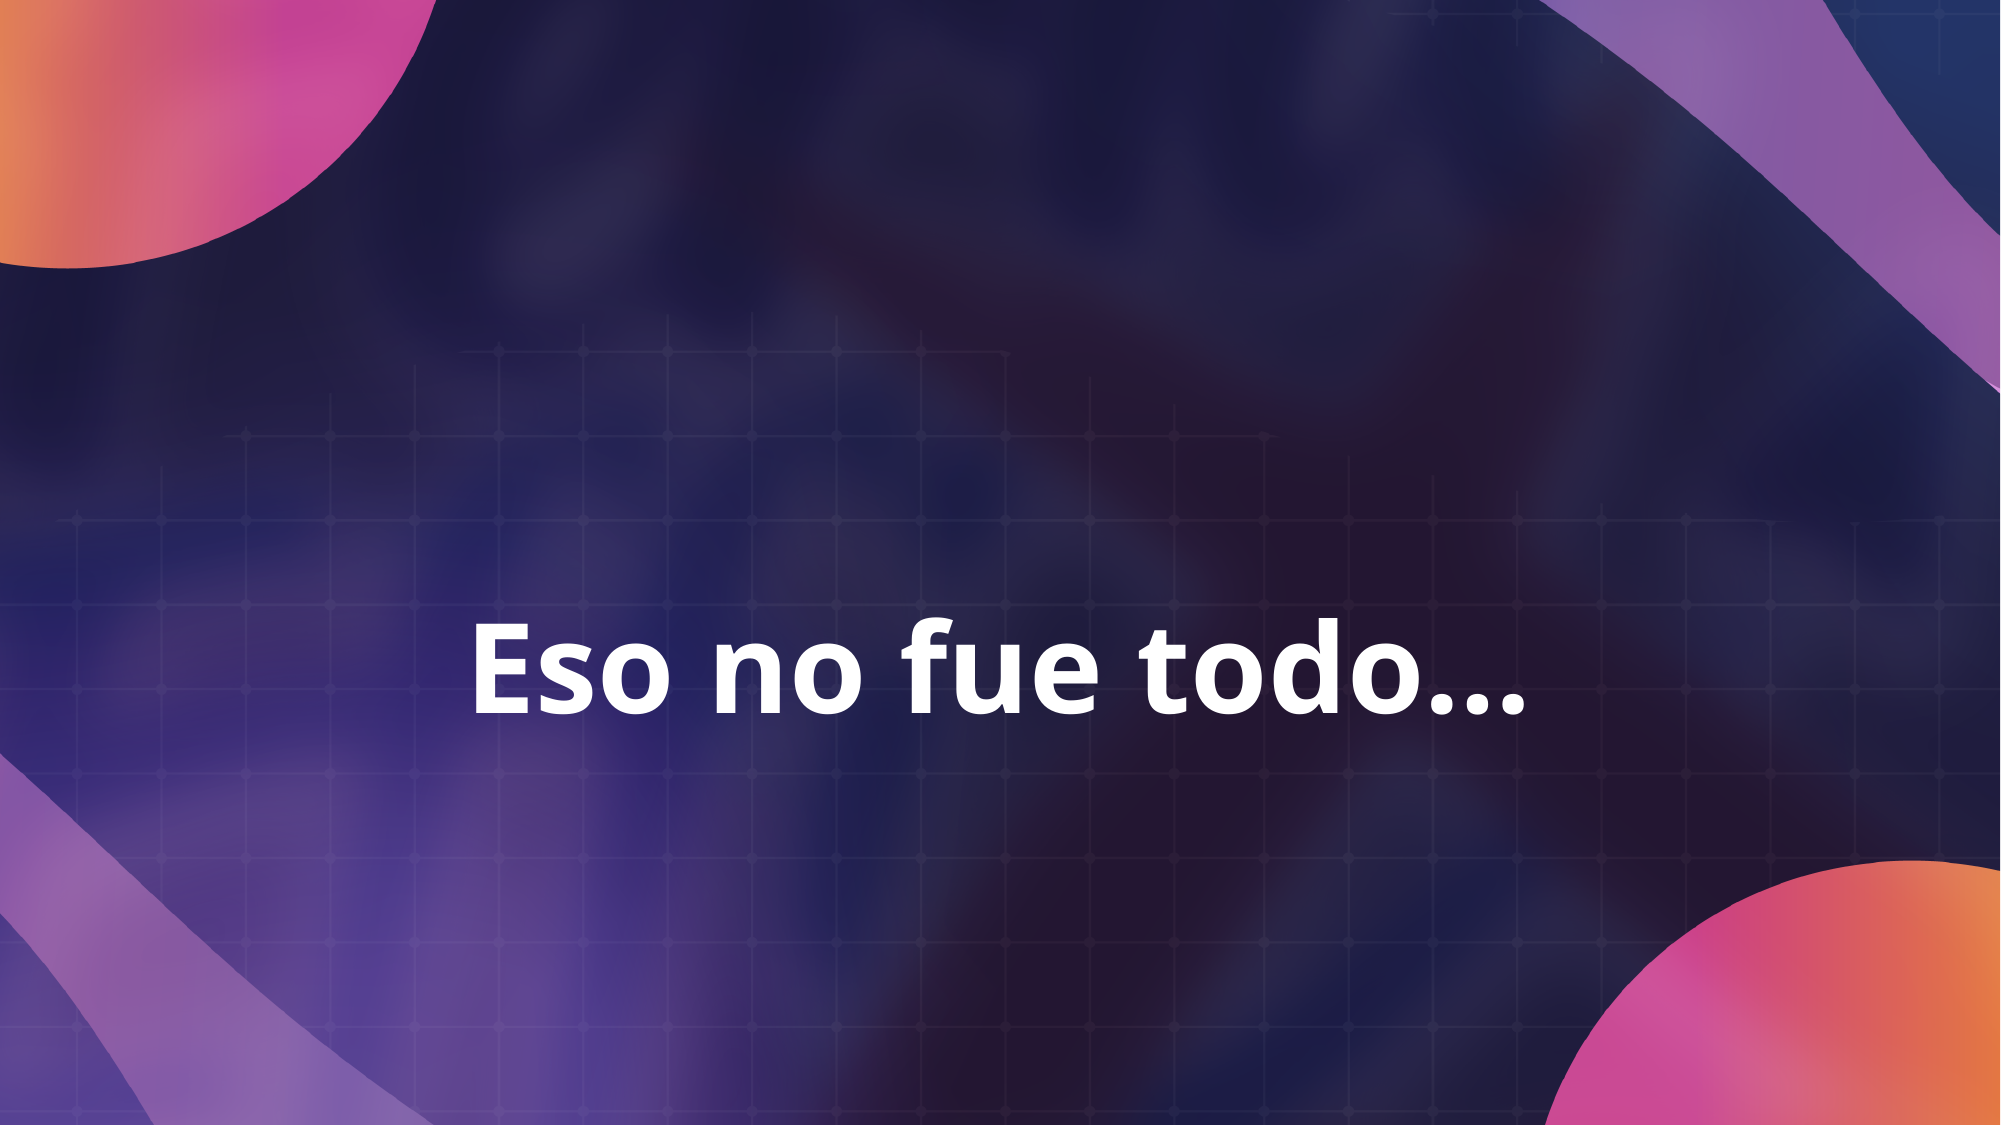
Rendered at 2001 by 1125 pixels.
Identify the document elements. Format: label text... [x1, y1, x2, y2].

picture [0, 0, 2001, 1125]
title Eso no fue todo… [136, 280, 1862, 749]
